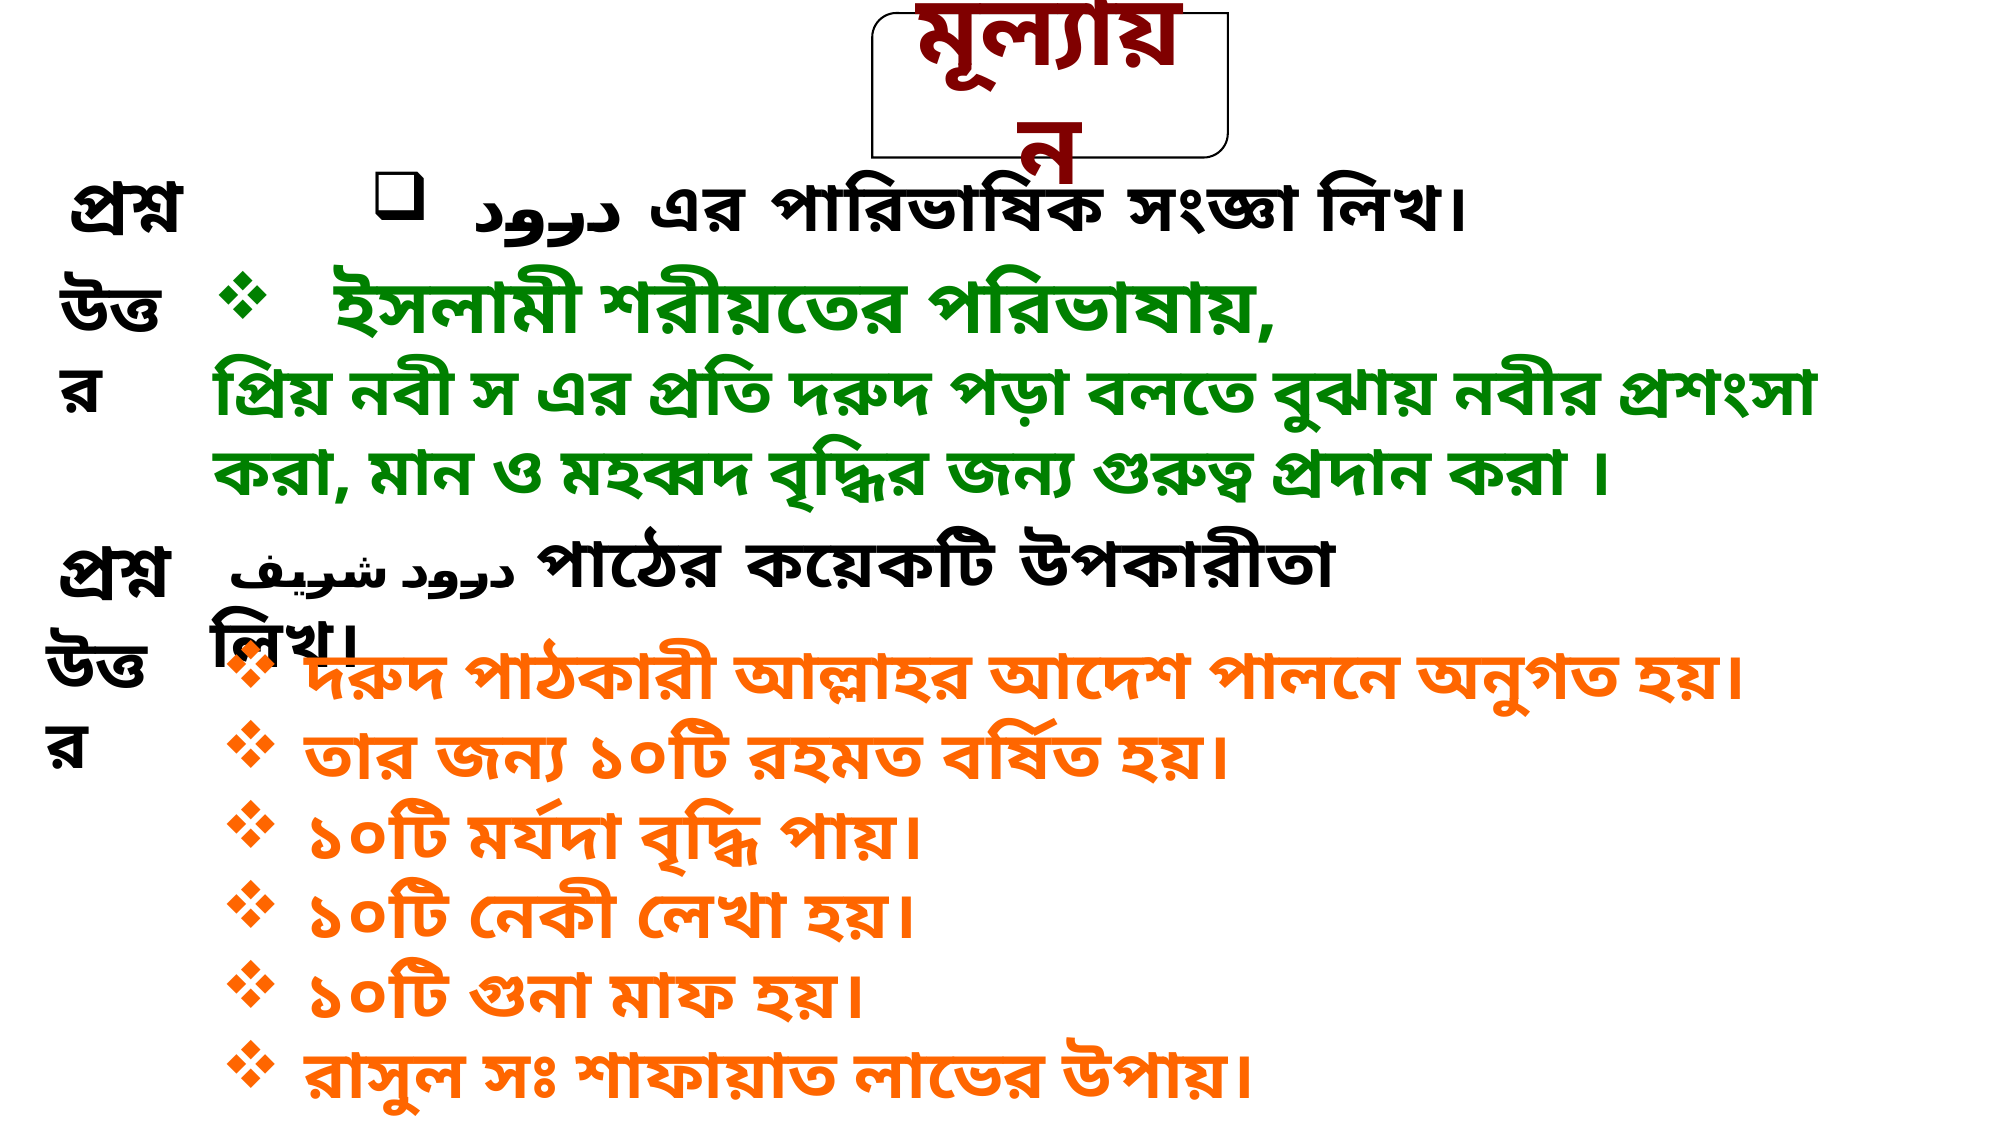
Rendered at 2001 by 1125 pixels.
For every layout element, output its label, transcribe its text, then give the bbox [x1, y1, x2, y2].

text_box درود এর পারিভাষিক সংজ্ঞা লিখ। [355, 157, 1549, 251]
text_box উত্তর [45, 258, 199, 433]
text_box উত্তর [31, 614, 196, 790]
text_box প্রশ্ন [43, 516, 196, 620]
text_box দরুদ পাঠকারী আল্লাহর আদেশ পালনে অনুগত হয়। তার জন্য ১০টি রহমত বর্ষিত হয়। ১০টি মর্যদা বৃদ্ধি পায়। ১০টি নেকী লেখা হয়। ১০টি গুনা মাফ হয়। রাসুল সঃ শাফায়াত লাভের উপায়। [206, 625, 1894, 1120]
text_box মূল্যায়ন [871, 11, 1229, 159]
text_box ইসলামী শরীয়তের পরিভাষায়, প্রিয় নবী স এর প্রতি দরুদ পড়া বলতে বুঝায় নবীর প্রশংসা করা, মান ও মহব্বদ বৃদ্ধির জন্য গুরুত্ব প্রদান করা । [199, 251, 1963, 516]
text_box প্রশ্ন [55, 151, 248, 255]
text_box درود شريف পাঠের কয়েকটি উপকারীতা লিখ। [196, 513, 1455, 688]
